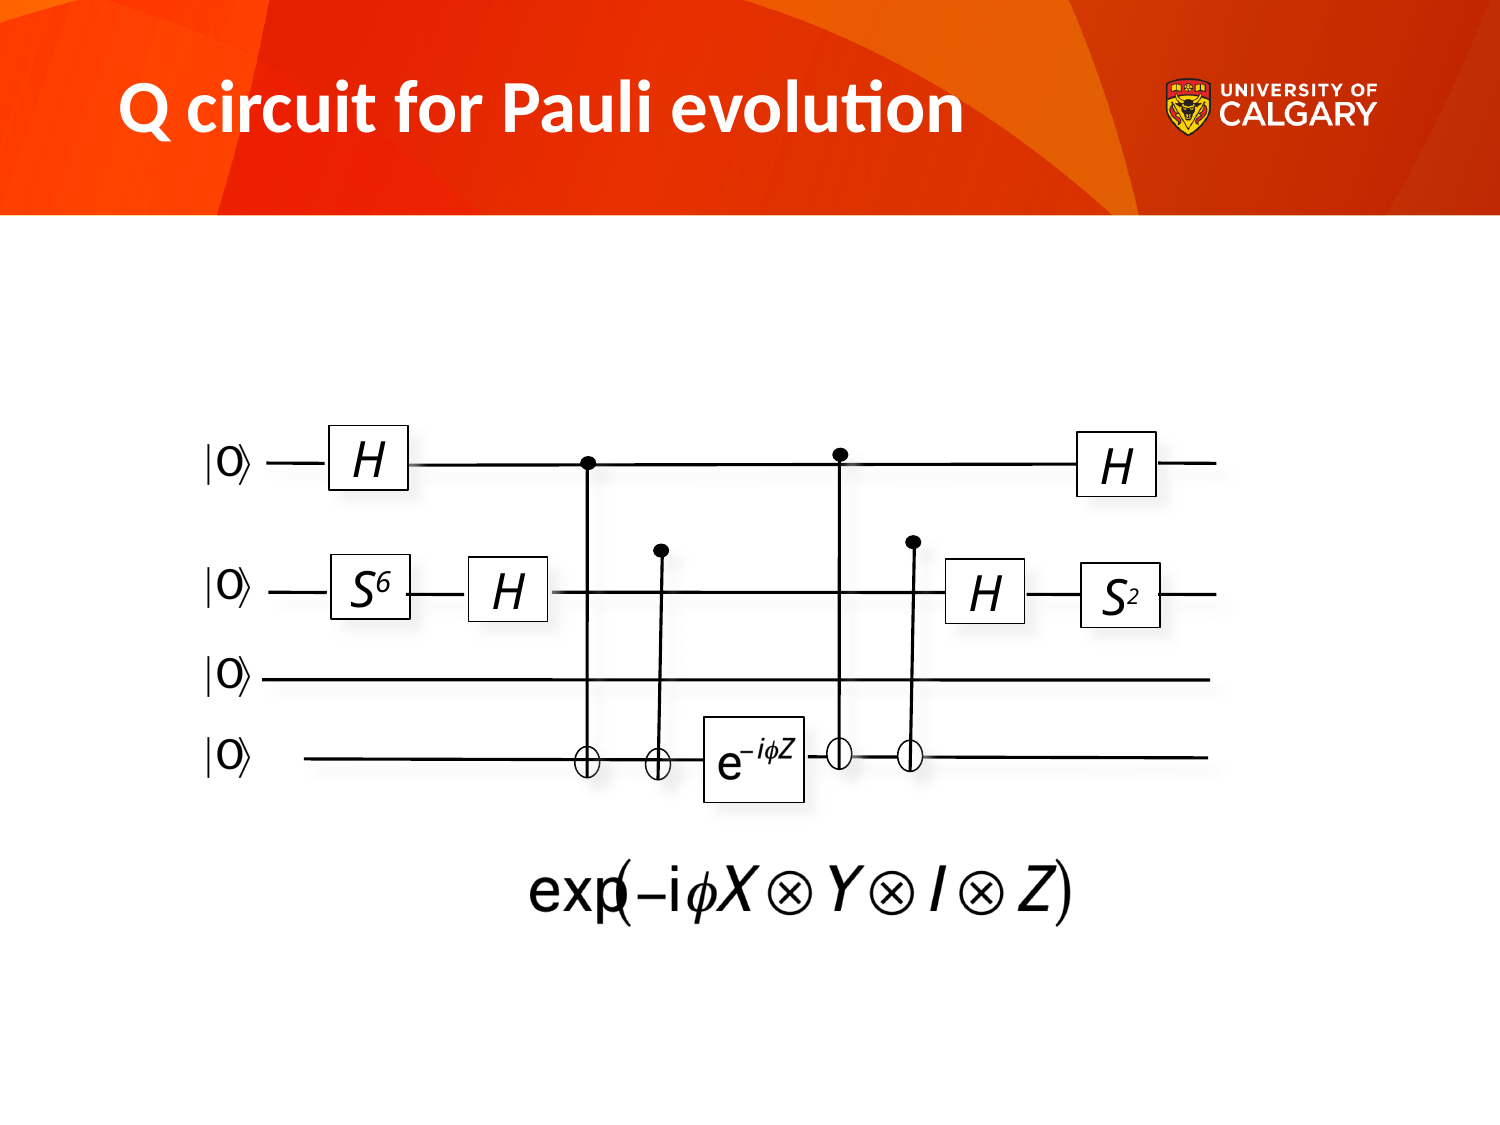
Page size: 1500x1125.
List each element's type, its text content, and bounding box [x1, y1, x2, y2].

title Q circuit for Pauli evolution [103, 0, 1397, 217]
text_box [200, 425, 1217, 936]
picture [0, 0, 1500, 1125]
